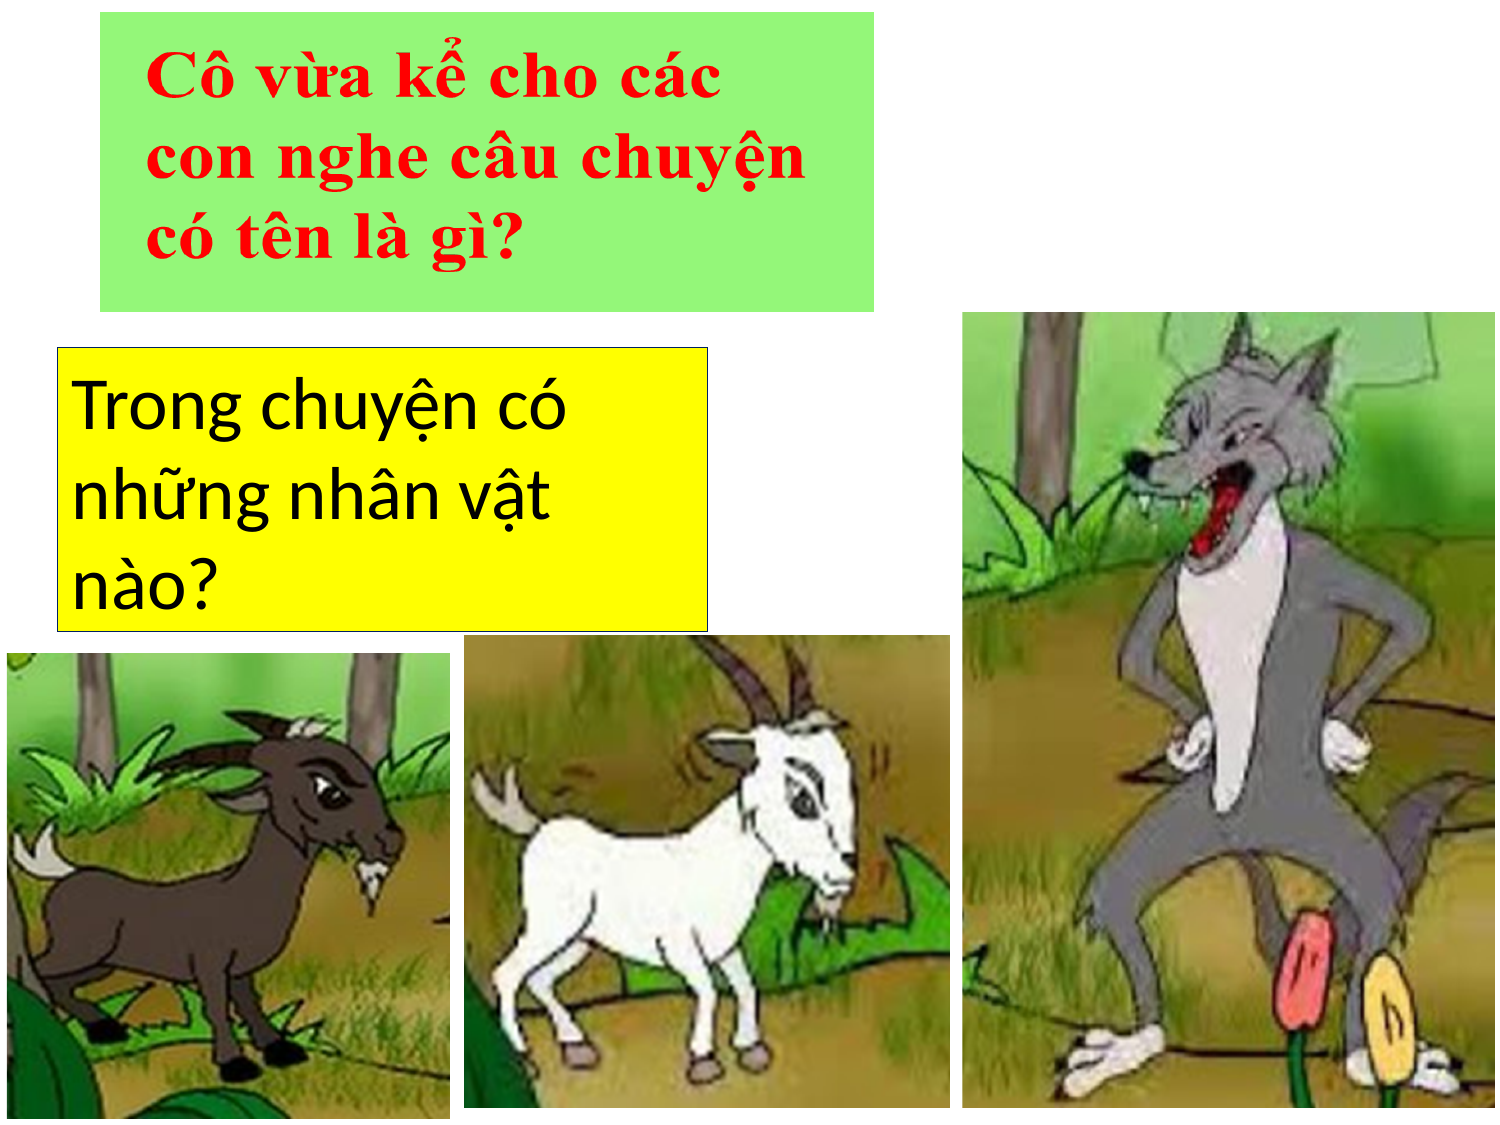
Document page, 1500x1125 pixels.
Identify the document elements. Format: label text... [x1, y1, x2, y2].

picture [99, 11, 875, 313]
picture [6, 653, 451, 1125]
picture [463, 635, 951, 1109]
text_box Trong chuyện có những nhân vật nào? [57, 347, 708, 632]
picture [962, 312, 1500, 1109]
